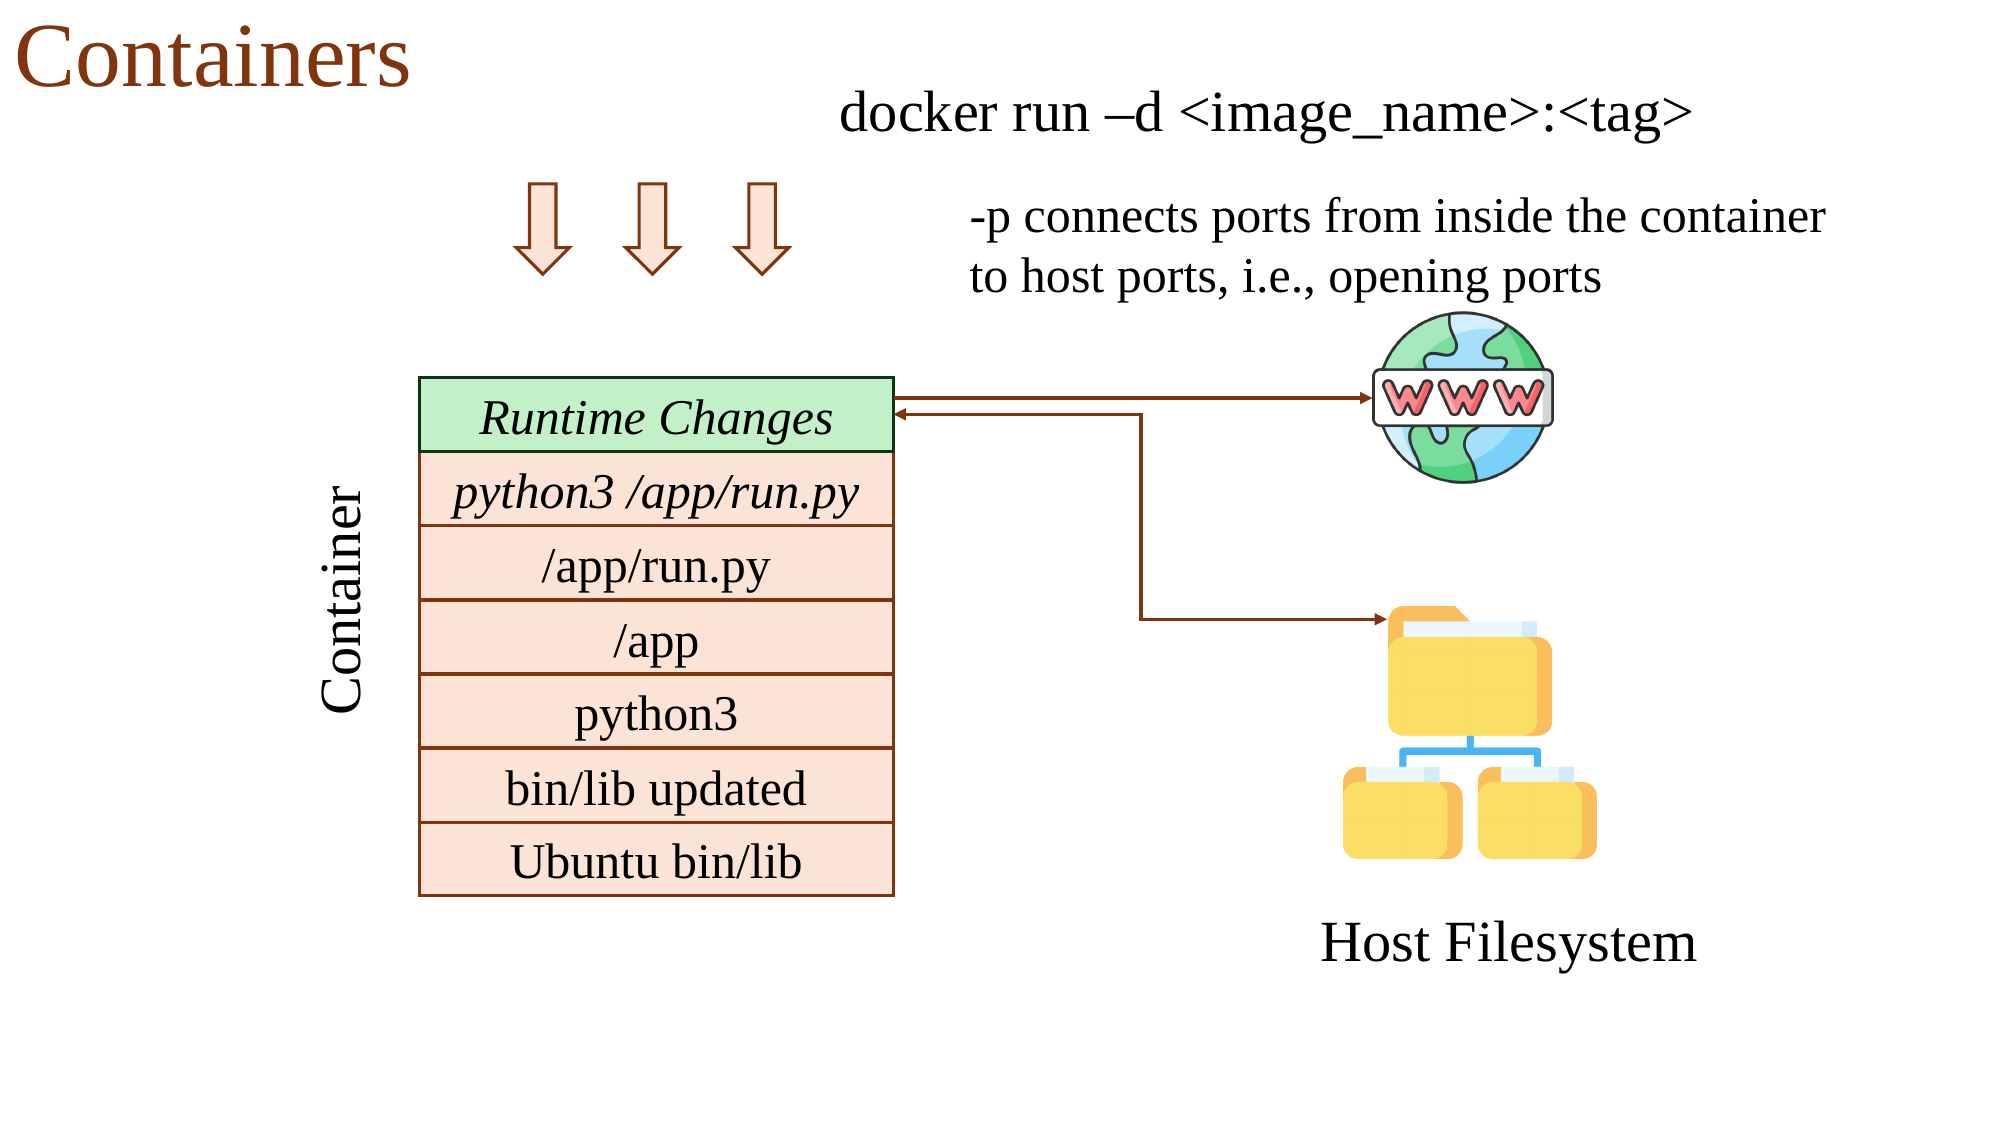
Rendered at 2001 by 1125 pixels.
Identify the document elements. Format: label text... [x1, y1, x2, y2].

text_box /app [418, 601, 895, 676]
text_box [512, 182, 574, 277]
text_box Host Filesystem [1305, 895, 1752, 981]
text_box python3 /app/run.py [418, 453, 893, 527]
text_box [731, 182, 793, 277]
picture [1372, 306, 1554, 489]
text_box docker run –d <image_name>:<tag> [824, 65, 1825, 151]
text_box [622, 182, 683, 277]
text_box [893, 413, 1388, 620]
text_box Containers [0, 0, 549, 218]
text_box python3 [418, 676, 895, 749]
text_box Ubuntu bin/lib [418, 824, 895, 897]
text_box /app/run.py [418, 527, 893, 601]
text_box Container [294, 468, 379, 731]
text_box -p connects ports from inside the container to host ports, i.e., opening ports [954, 174, 1846, 310]
text_box Runtime Changes [418, 376, 895, 453]
picture [1343, 605, 1598, 860]
text_box bin/lib updated [418, 749, 895, 824]
